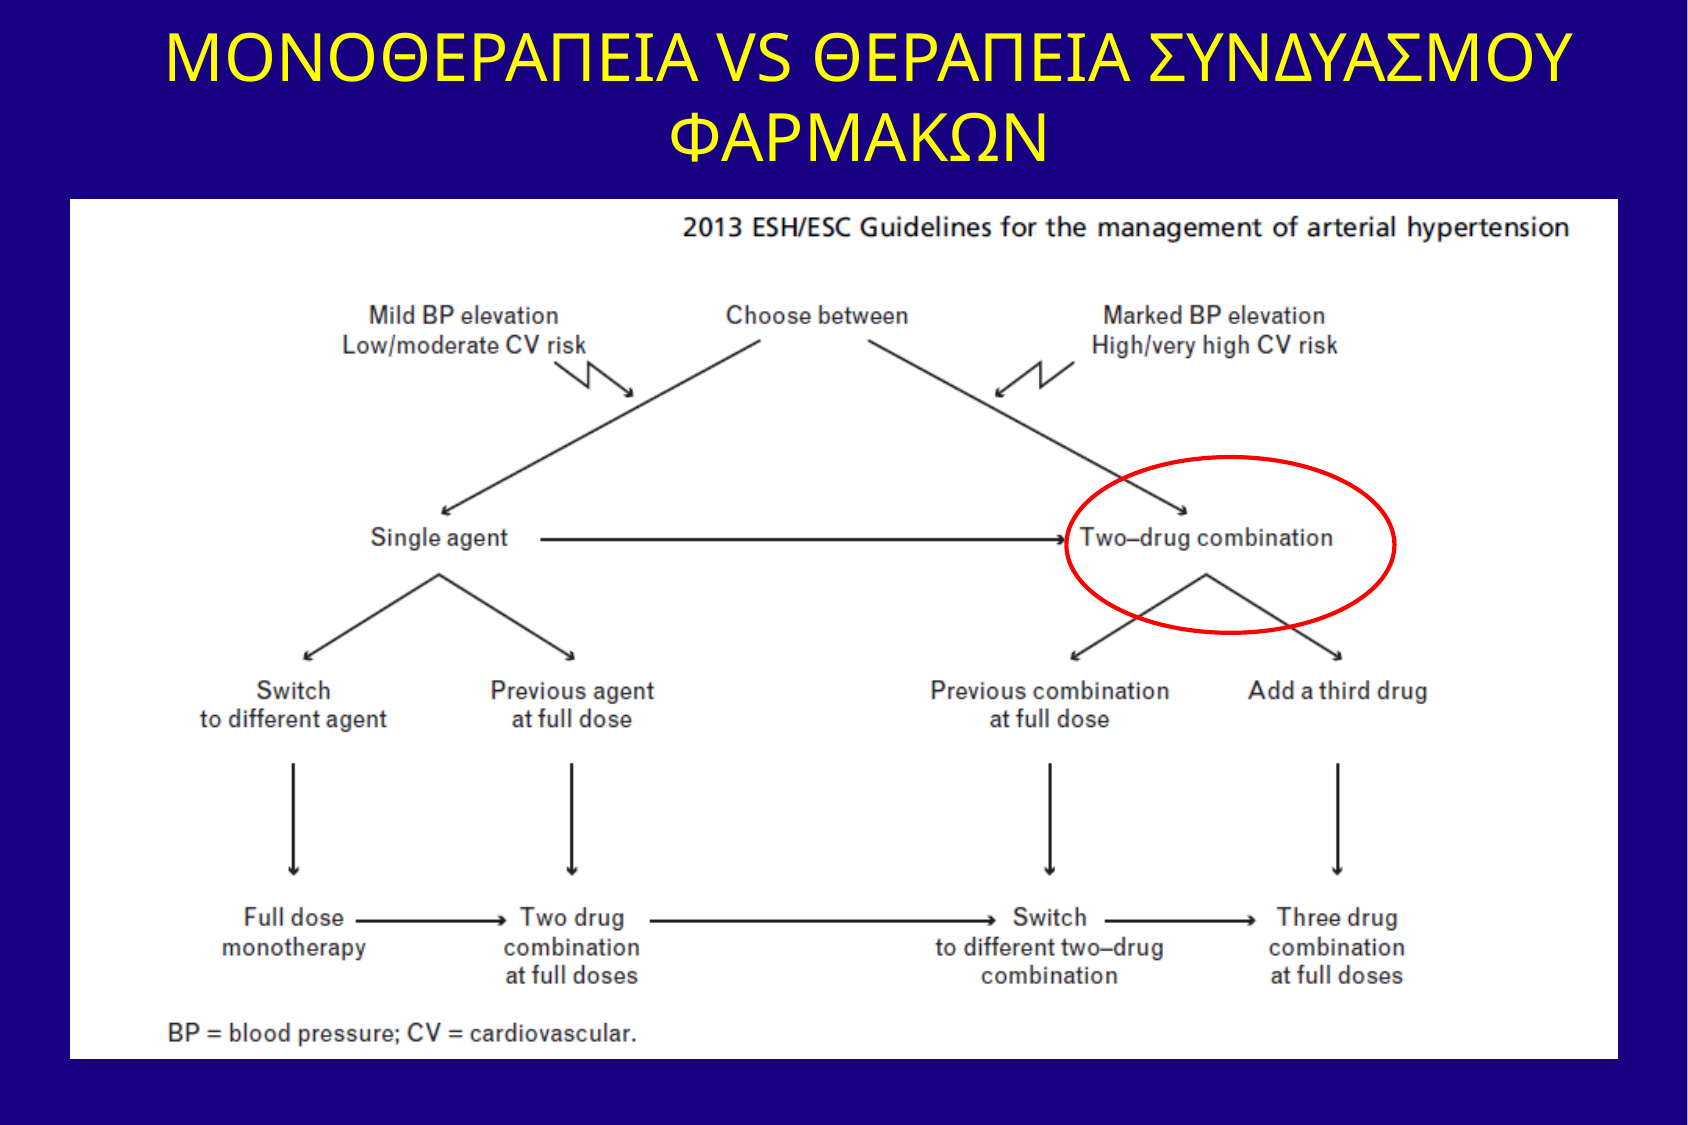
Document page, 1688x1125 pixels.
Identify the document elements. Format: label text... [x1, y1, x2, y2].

picture [70, 198, 1618, 1059]
title ΜΟΝΟΘΕΡΑΠΕΙΑ VS ΘΕΡΑΠΕΙΑ ΣΥΝΔΥΑΣΜΟΥ ΦΑΡΜΑΚΩΝ [56, 34, 1665, 183]
